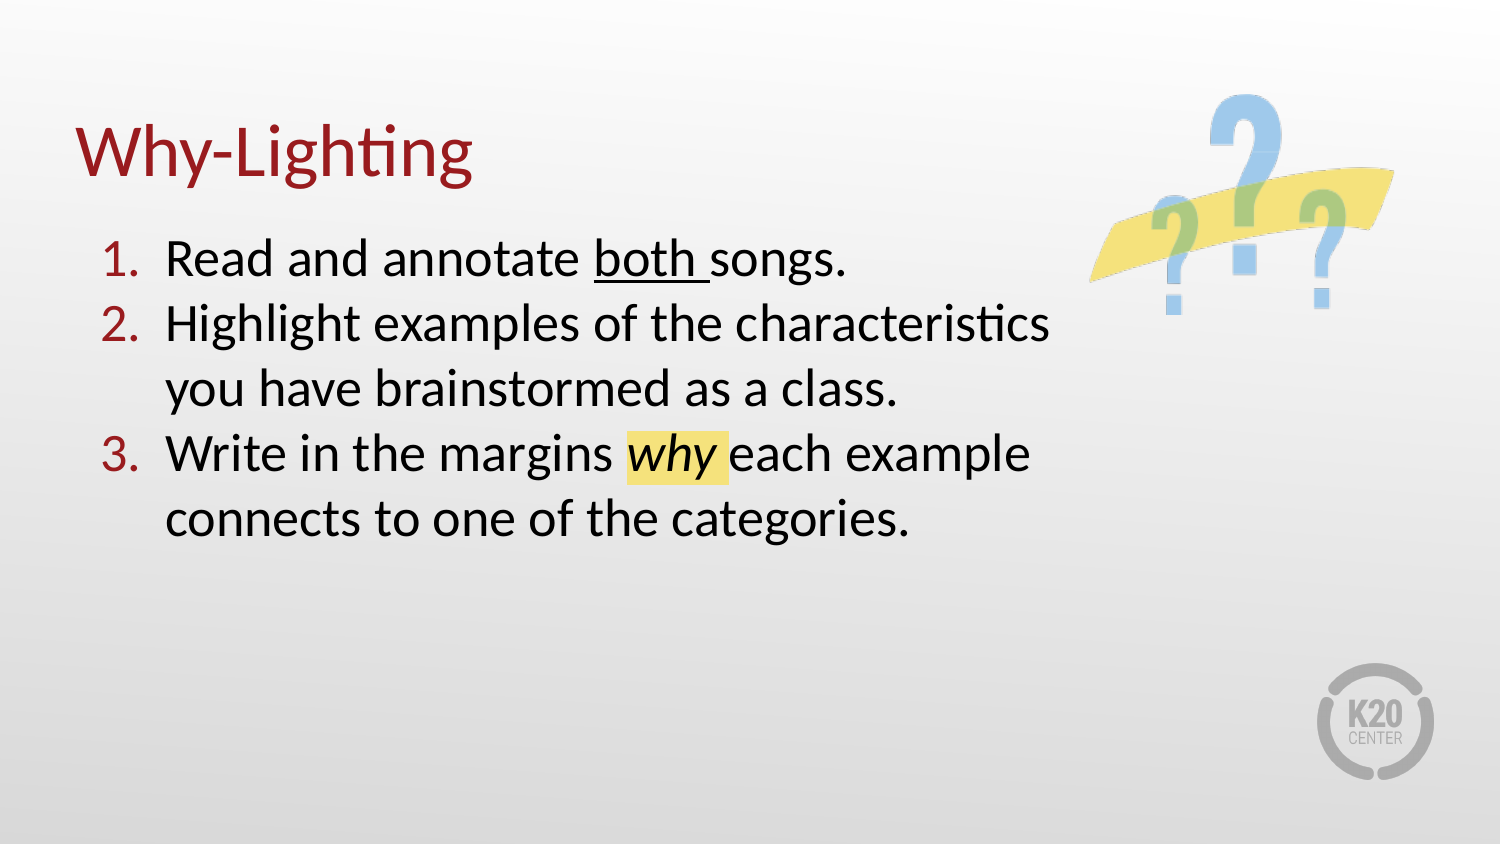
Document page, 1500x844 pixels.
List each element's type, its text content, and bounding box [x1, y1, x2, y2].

picture [1300, 646, 1451, 797]
picture [1074, 94, 1410, 315]
title Why-Lighting [75, 50, 1425, 191]
list Read and annotate both songs. Highlight examples of the characteristics you have brainstormed as a class. Write in the margins why each example connects to one of the categories. [75, 214, 1093, 779]
